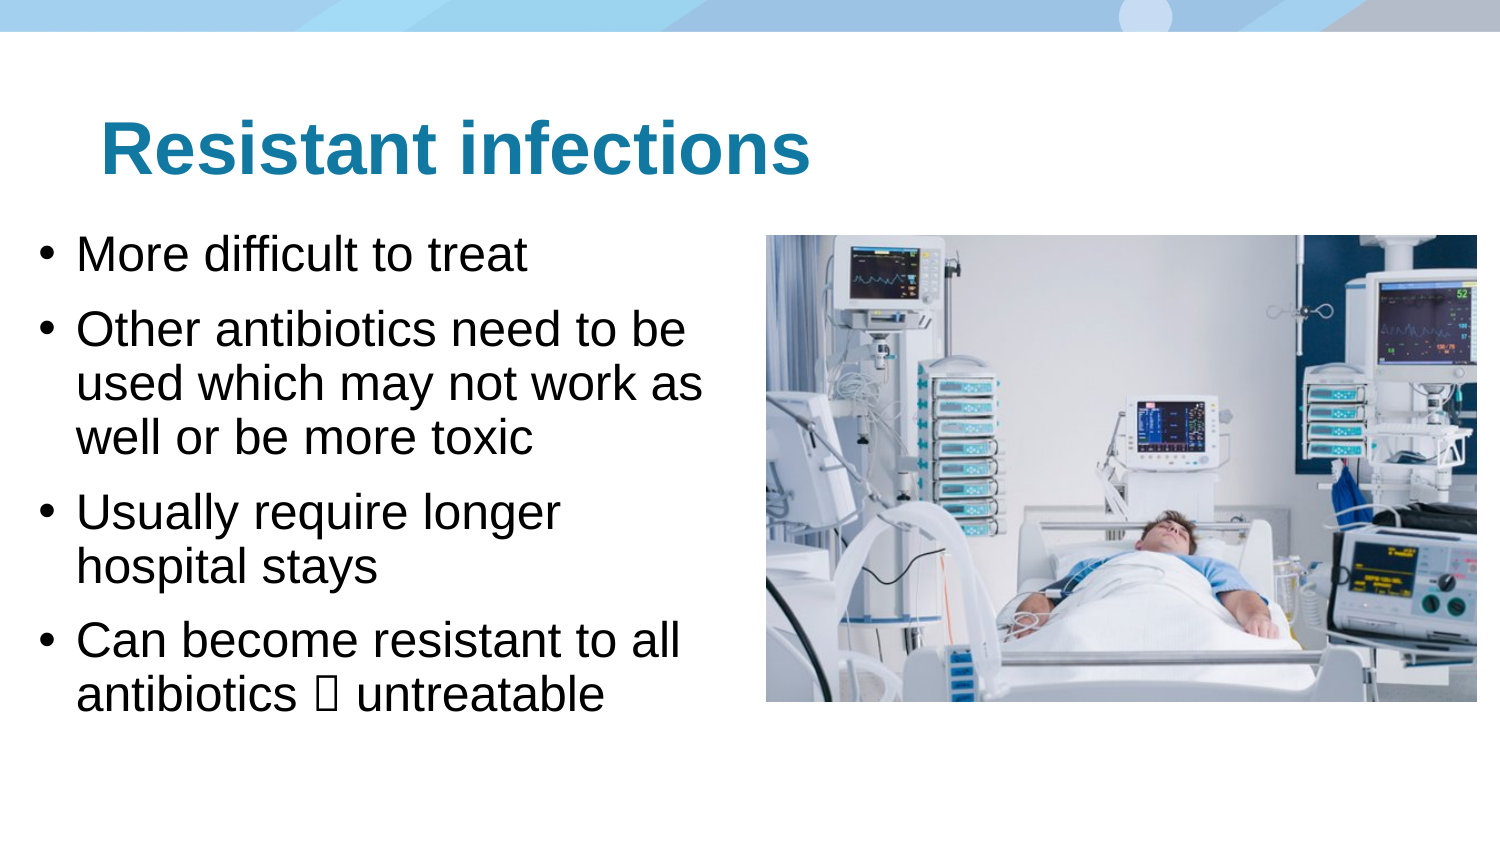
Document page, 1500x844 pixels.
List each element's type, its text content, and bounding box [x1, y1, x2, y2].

list More difficult to treat Other antibiotics need to be used which may not work as well or be more toxic Usually require longer hospital stays Can become resistant to all antibiotics  untreatable [38, 221, 748, 810]
picture [766, 235, 1477, 702]
title Resistant infections [100, 102, 1394, 200]
picture [0, 0, 1500, 32]
